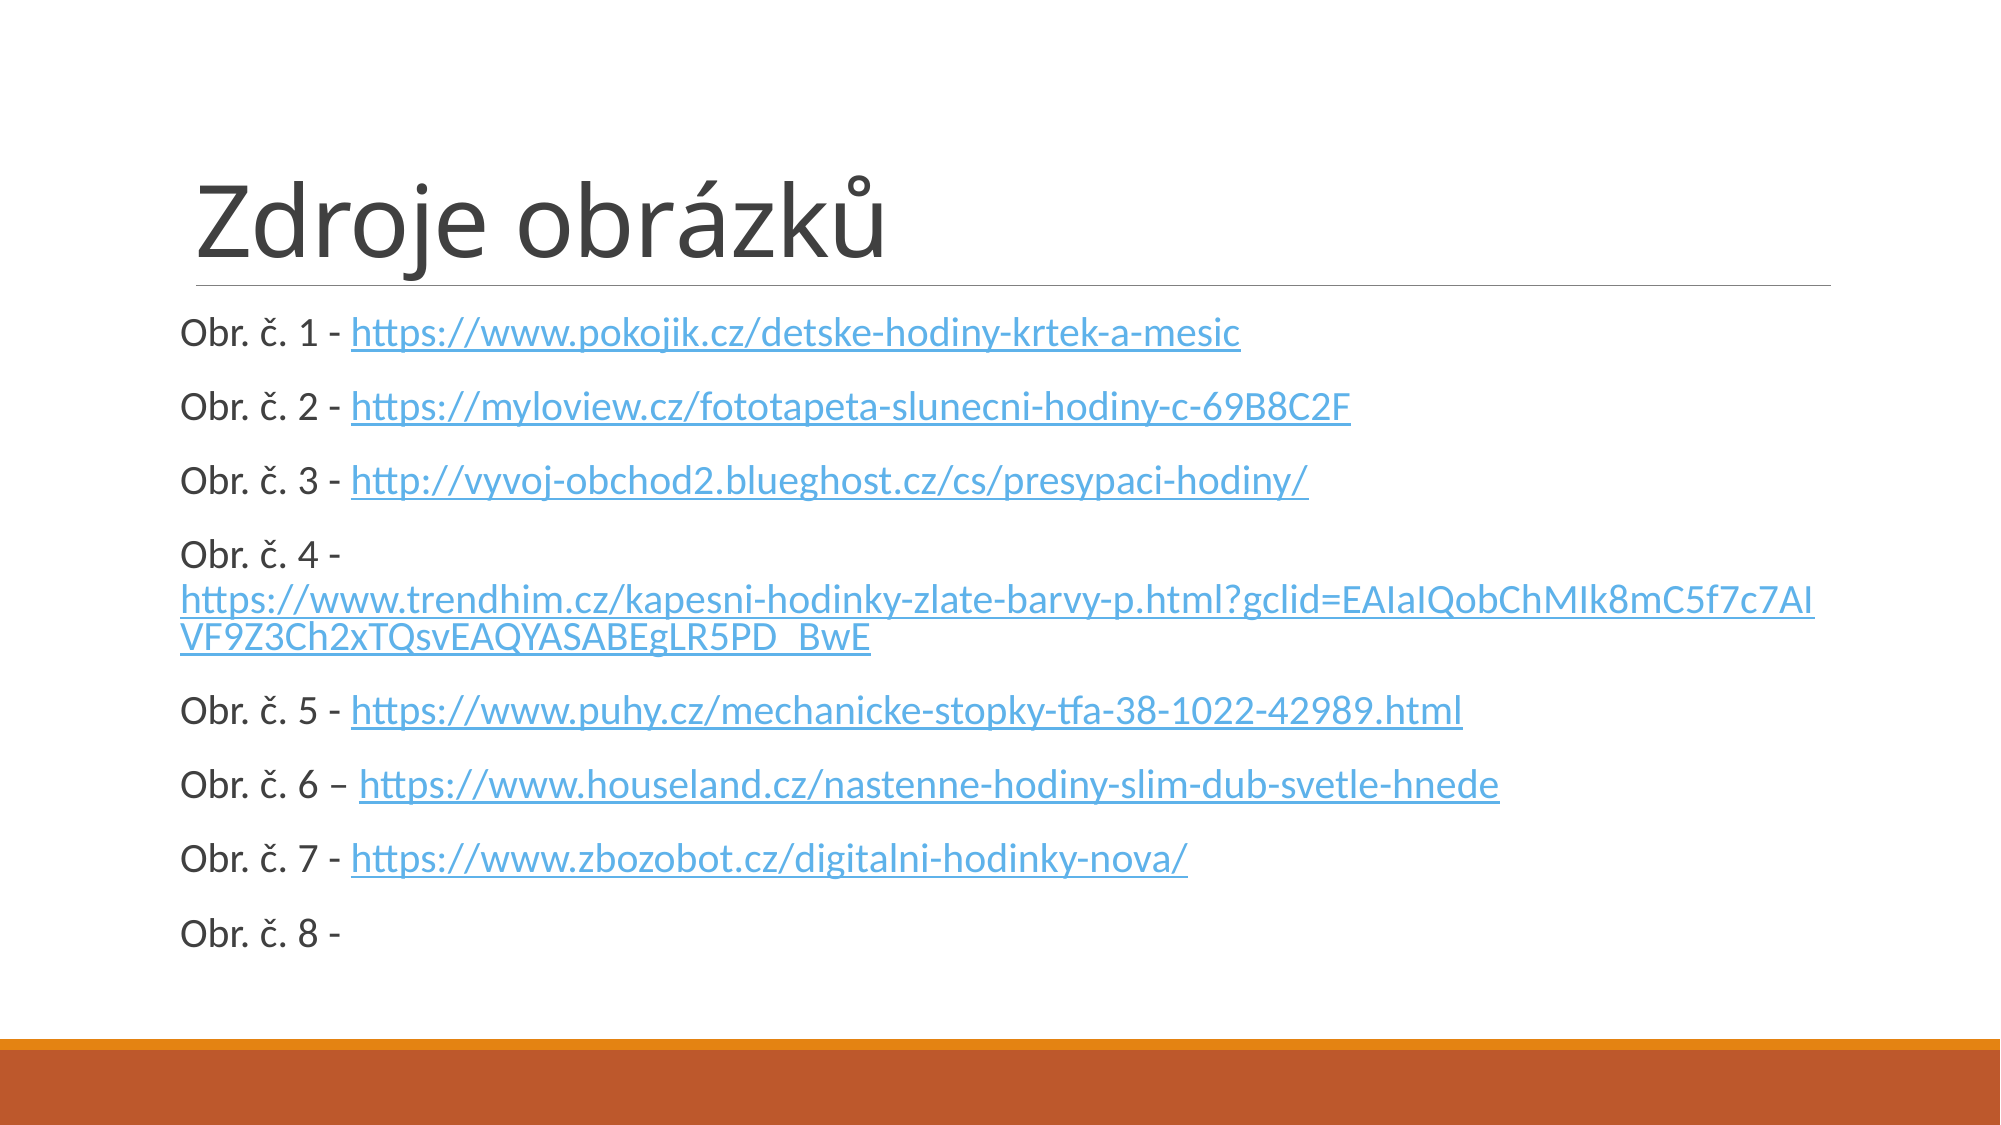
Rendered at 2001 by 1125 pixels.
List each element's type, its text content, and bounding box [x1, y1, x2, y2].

list Obr. č. 1 - https://www.pokojik.cz/detske-hodiny-krtek-a-mesic Obr. č. 2 - https://myloview.cz/fototapeta-slunecni-hodiny-c-69B8C2F Obr. č. 3 - http://vyvoj-obchod2.blueghost.cz/cs/presypaci-hodiny/ Obr. č. 4 - https://www.trendhim.cz/kapesni-hodinky-zlate-barvy-p.html?gclid=EAIaIQobChMIk8mC5f7c7AIVF9Z3Ch2xTQsvEAQYASABEgLR5PD_BwE Obr. č. 5 - https://www.puhy.cz/mechanicke-stopky-tfa-38-1022-42989.html Obr. č. 6 – https://www.houseland.cz/nastenne-hodiny-slim-dub-svetle-hnede Obr. č. 7 - https://www.zbozobot.cz/digitalni-hodinky-nova/ Obr. č. 8 - [180, 302, 1830, 963]
title Zdroje obrázků [180, 47, 1830, 285]
